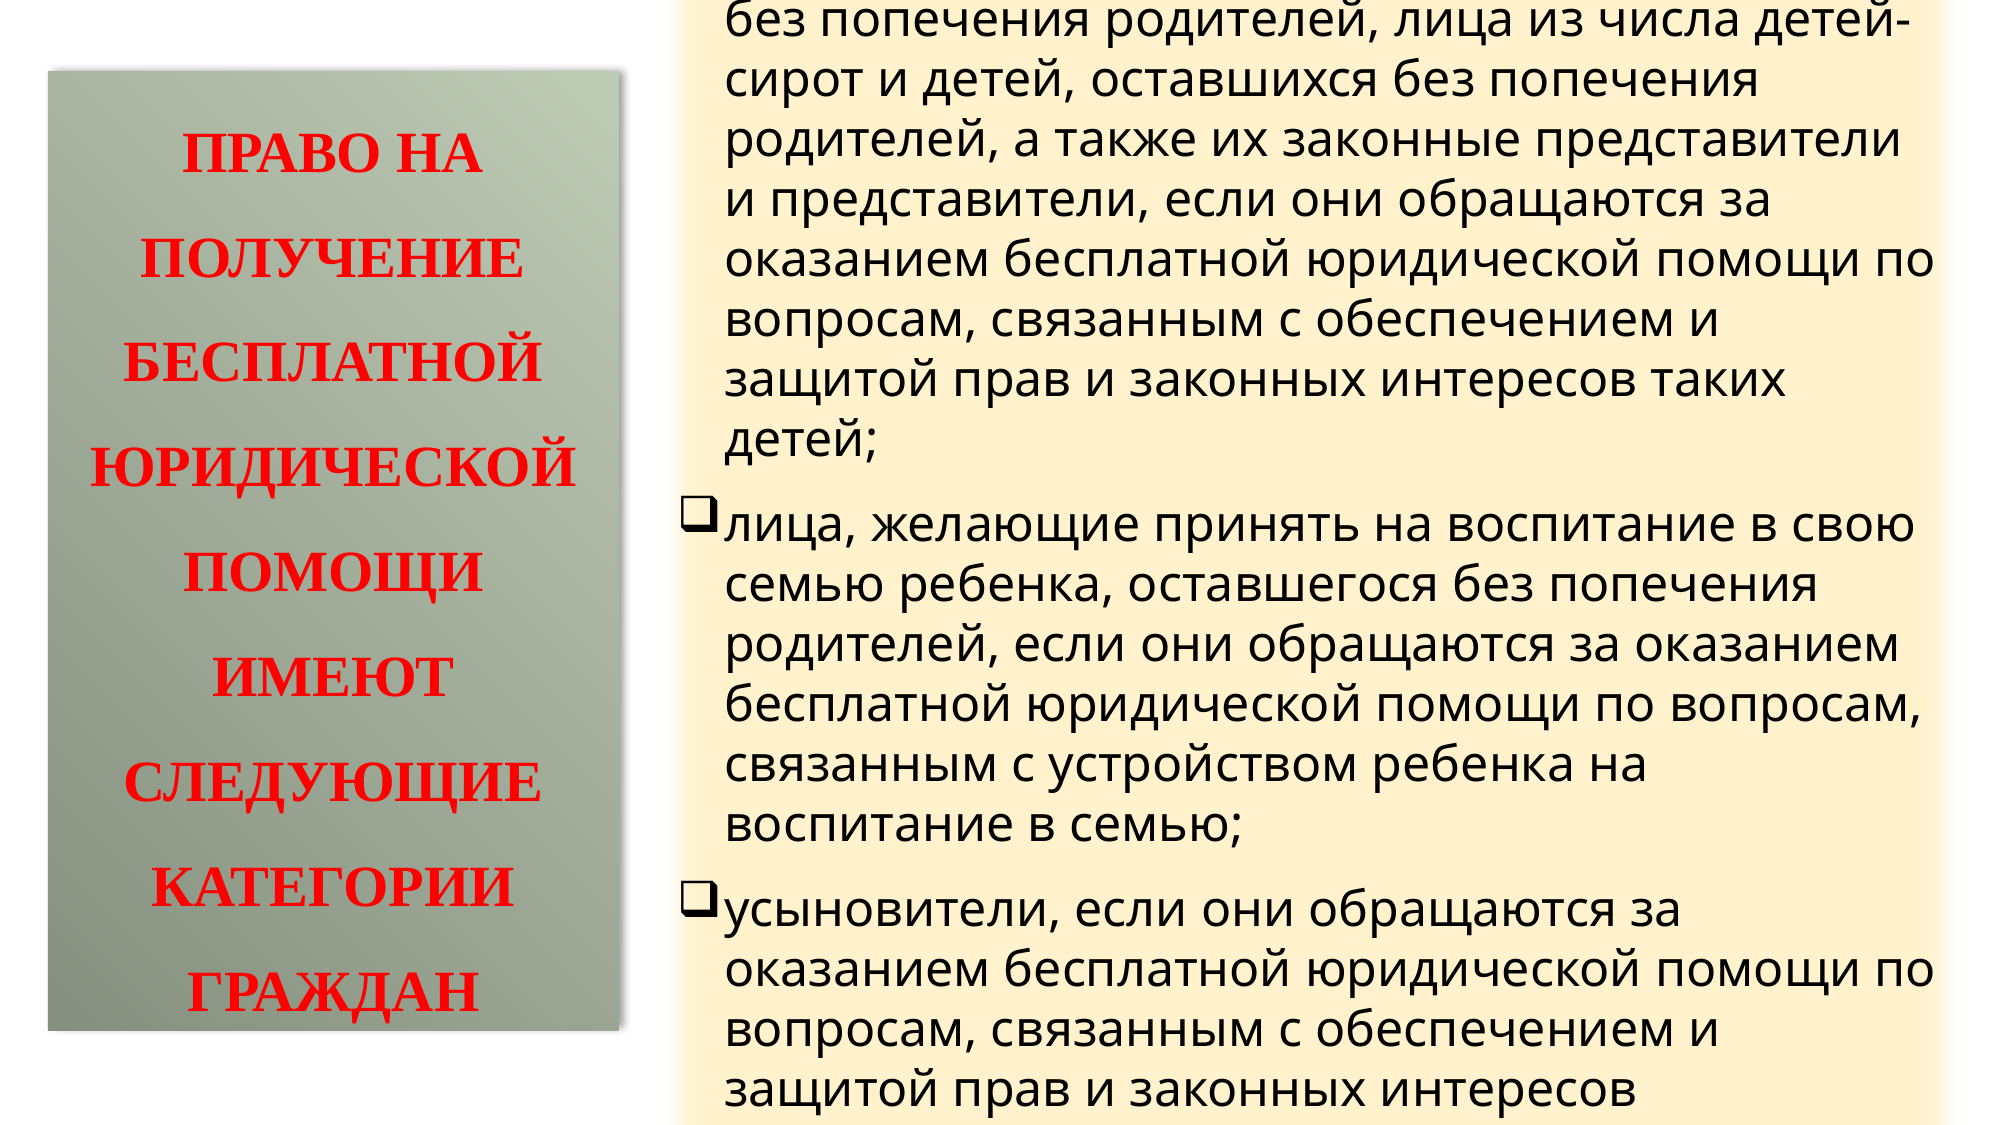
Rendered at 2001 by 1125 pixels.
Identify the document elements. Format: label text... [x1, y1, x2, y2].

text_box дети-инвалиды, дети-сироты, дети, оставшиеся без попечения родителей, лица из числа детей-сирот и детей, оставшихся без попечения родителей, а также их законные представители и представители, если они обращаются за оказанием бесплатной юридической помощи по вопросам, связанным с обеспечением и защитой прав и законных интересов таких детей; лица, желающие принять на воспитание в свою семью ребенка, оставшегося без попечения родителей, если они обращаются за оказанием бесплатной юридической помощи по вопросам, связанным с устройством ребенка на воспитание в семью; усыновители, если они обращаются за оказанием бесплатной юридической помощи по вопросам, связанным с обеспечением и защитой прав и законных интересов усыновленных детей; [697, 0, 1926, 1125]
text_box Право на получение бесплатной юридической помощи имеют следующие категории граждан [47, 71, 619, 1031]
